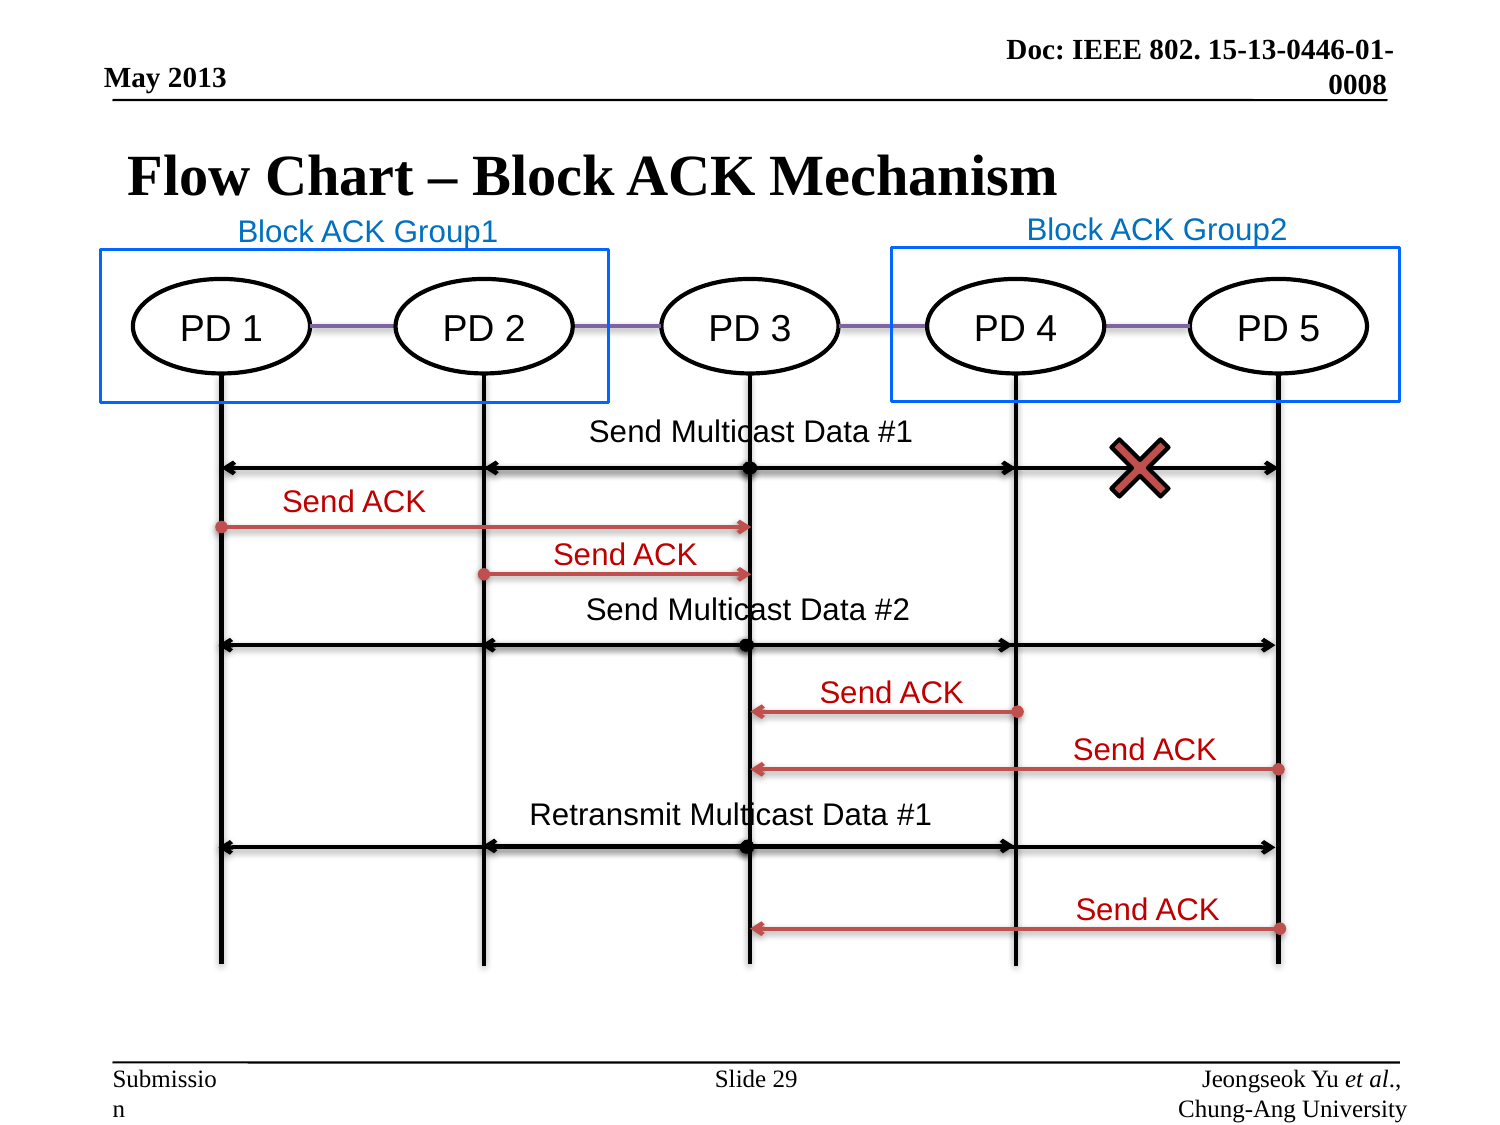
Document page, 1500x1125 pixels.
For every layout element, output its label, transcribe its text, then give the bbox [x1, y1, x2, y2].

text_box Block ACK Group2 [1011, 202, 1303, 255]
text_box Retransmit Multicast Data #1 [514, 786, 745, 839]
text_box Send Multicast Data #1 [574, 404, 745, 457]
title Flow Chart – Block ACK Mechanism [112, 112, 1388, 232]
text_box [100, 249, 609, 403]
text_box Retransmit Multicast Data #1 [754, 786, 948, 839]
text_box Block ACK Group1 [222, 203, 514, 256]
text_box [1109, 476, 1171, 499]
text_box Send Multicast Data #2 [570, 582, 745, 634]
text_box Send ACK [1060, 881, 1235, 928]
text_box PD 3 [659, 276, 841, 376]
text_box Send ACK [267, 476, 442, 526]
text_box Send ACK [804, 664, 979, 710]
slide_number Slide 29 [712, 1061, 800, 1093]
text_box Send Multicast Data #1 [754, 404, 929, 457]
text_box Send ACK [538, 536, 713, 573]
text_box [1109, 437, 1171, 467]
text_box [891, 247, 1400, 402]
text_box Send Multicast Data #2 [754, 581, 926, 634]
text_box Send ACK [1058, 722, 1235, 768]
